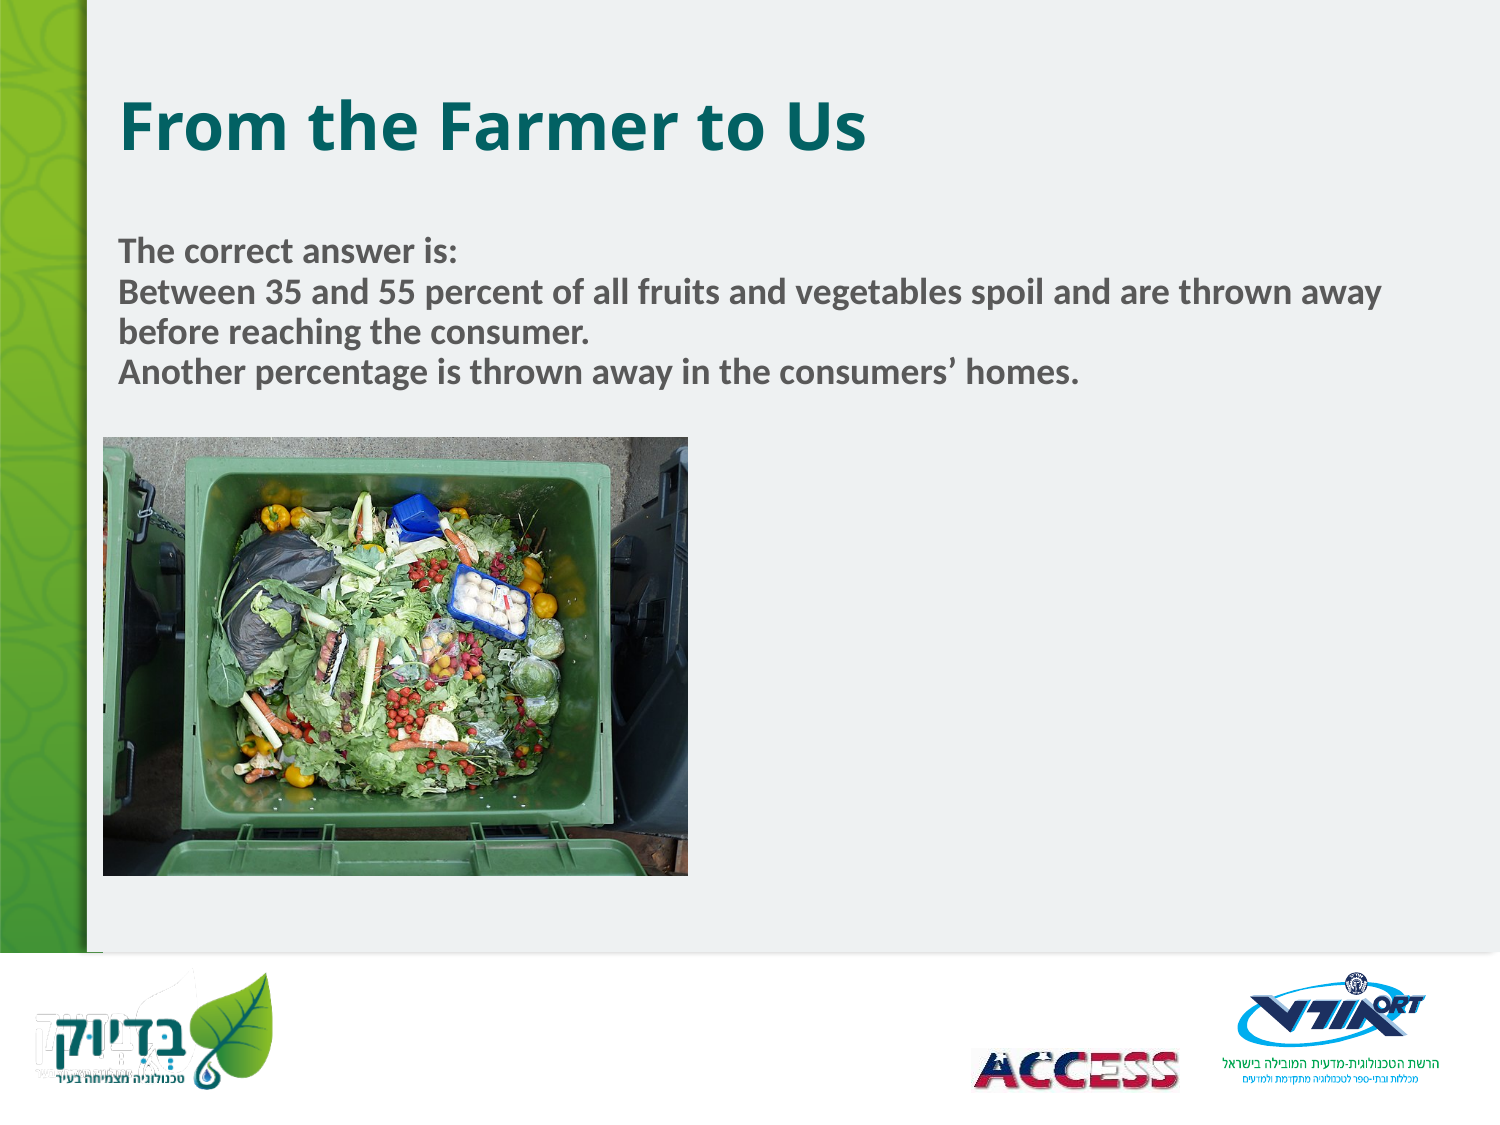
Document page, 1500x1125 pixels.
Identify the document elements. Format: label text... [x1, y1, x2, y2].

picture [47, 971, 282, 1092]
list The correct answer is: Between 35 and 55 percent of all fruits and vegetables spoil and are thrown away before reaching the consumer. Another percentage is thrown away in the consumers’ homes. [103, 223, 1437, 932]
picture [971, 1048, 1180, 1093]
picture [103, 437, 688, 876]
picture [0, 0, 86, 953]
title From the Farmer to Us [103, 34, 1439, 224]
picture [1256, 1076, 1266, 1083]
picture [1358, 1076, 1365, 1083]
picture [1330, 1076, 1344, 1083]
